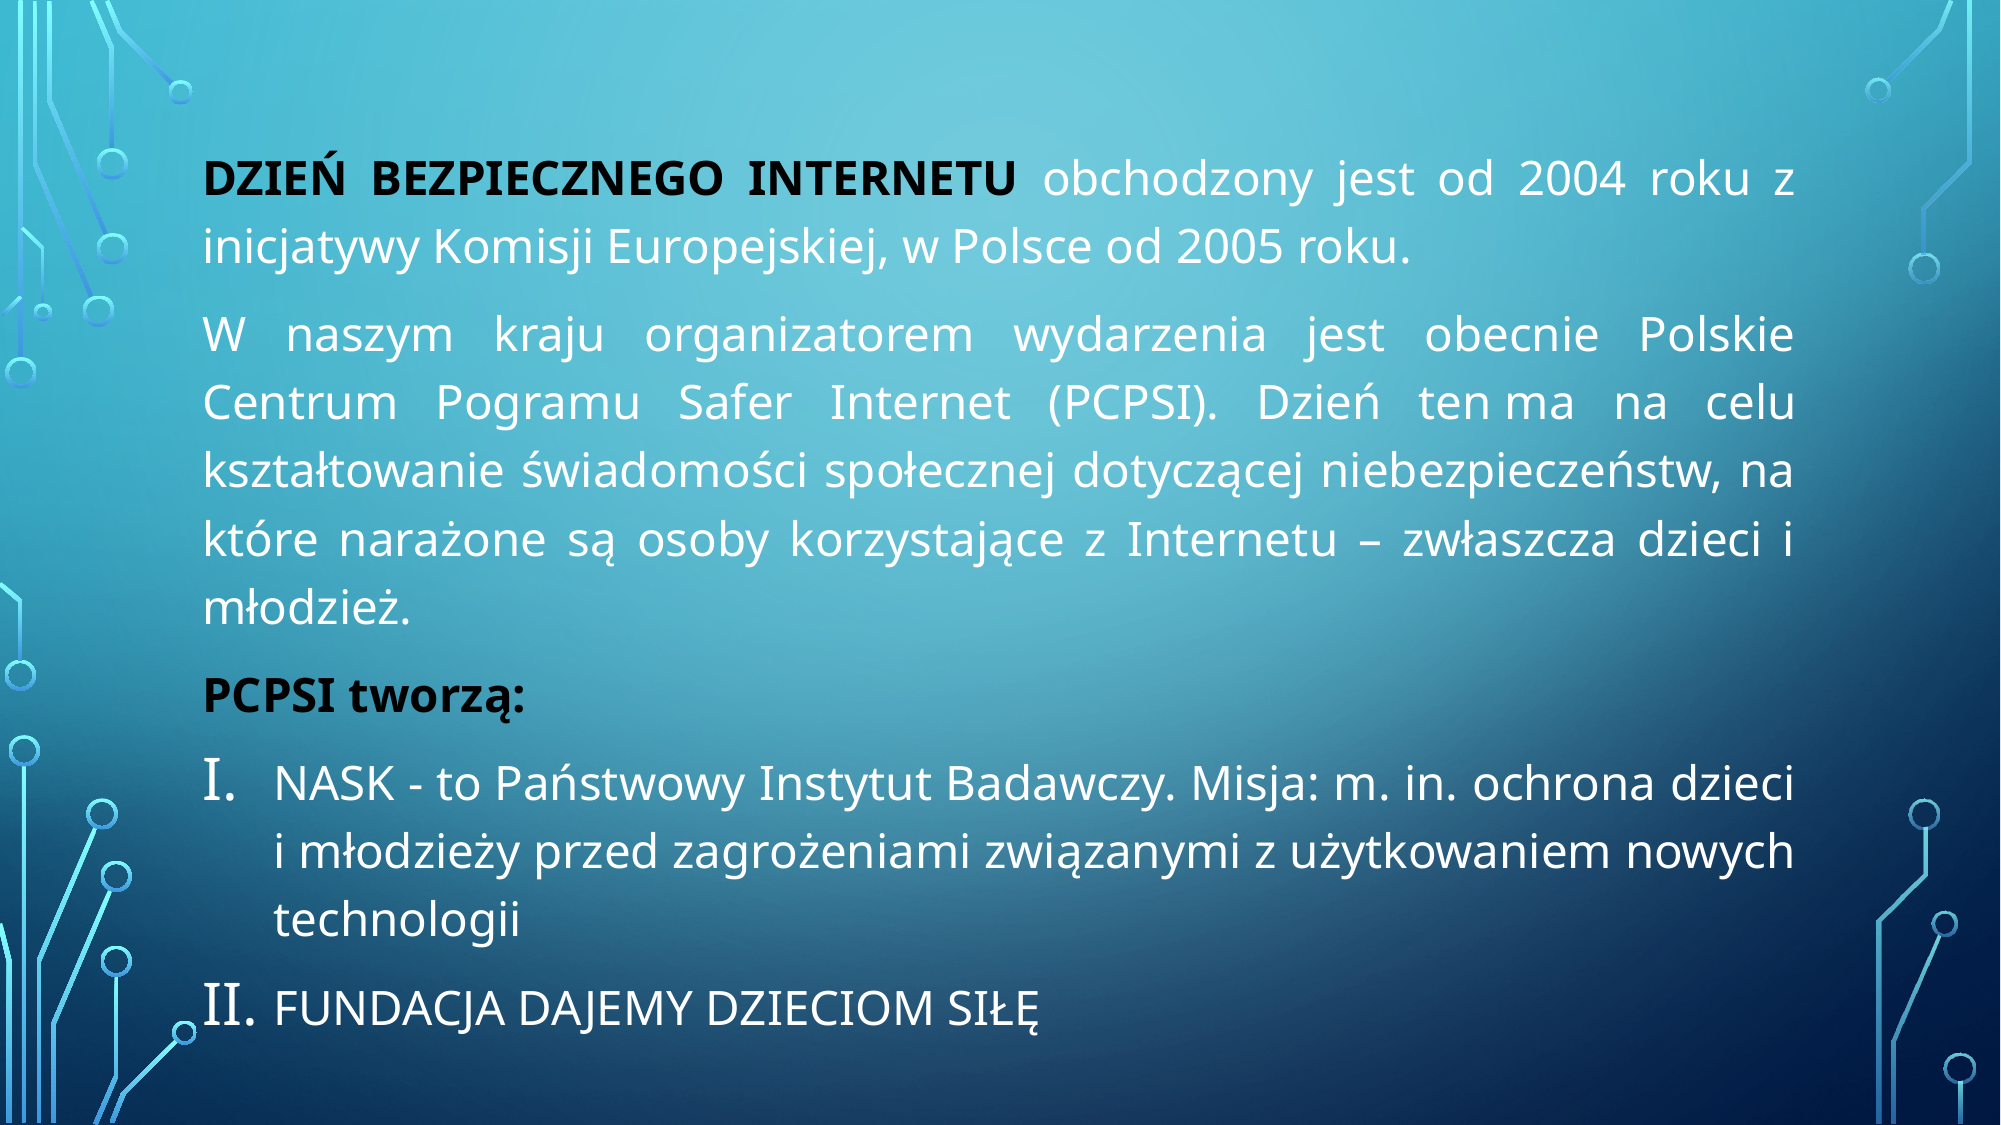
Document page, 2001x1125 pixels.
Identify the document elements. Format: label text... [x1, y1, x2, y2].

list DZIEŃ BEZPIECZNEGO INTERNETU obchodzony jest od 2004 roku z inicjatywy Komisji Europejskiej, w Polsce od 2005 roku. W naszym kraju organizatorem wydarzenia jest obecnie Polskie Centrum Pogramu Safer Internet (PCPSI). Dzień ten ma na celu kształtowanie świadomości społecznej dotyczącej niebezpieczeństw, na które narażone są osoby korzystające z Internetu – zwłaszcza dzieci i młodzież. PCPSI tworzą: NASK - to Państwowy Instytut Badawczy. Misja: m. in. ochrona dzieci i młodzieży przed zagrożeniami związanymi z użytkowaniem nowych technologii FUNDACJA DAJEMY DZIECIOM SIŁĘ [187, 128, 1813, 1046]
